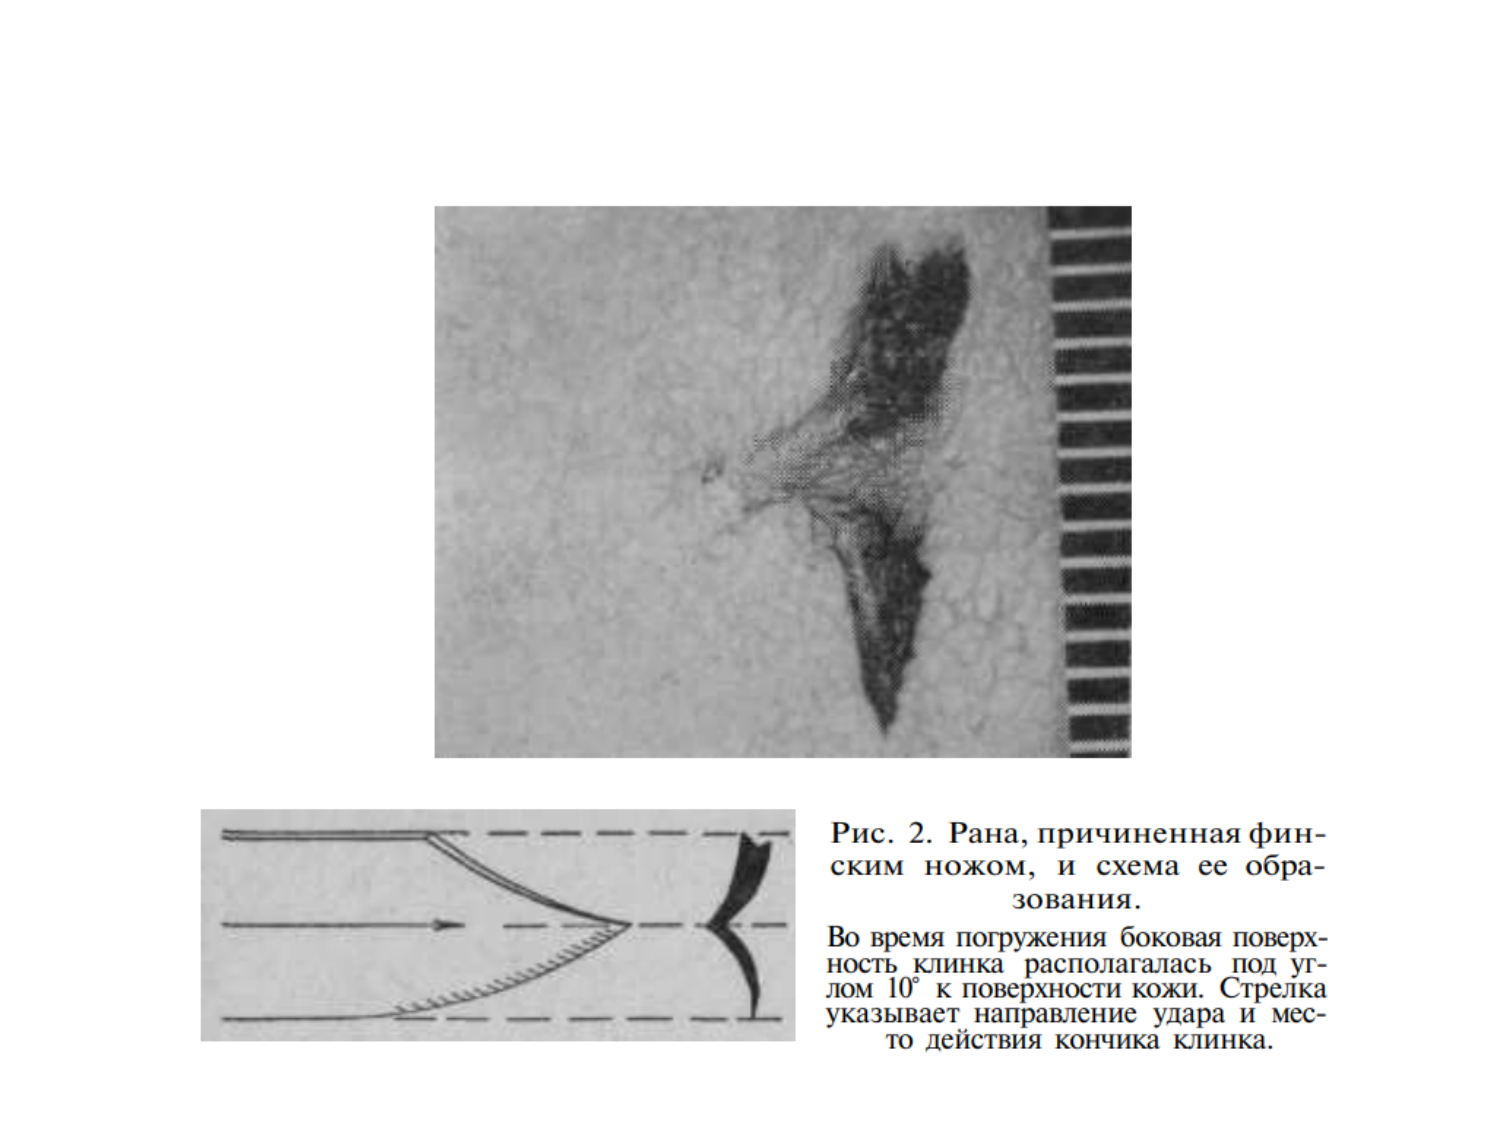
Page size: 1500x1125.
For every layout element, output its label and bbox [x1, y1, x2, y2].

list [128, 198, 1395, 1082]
